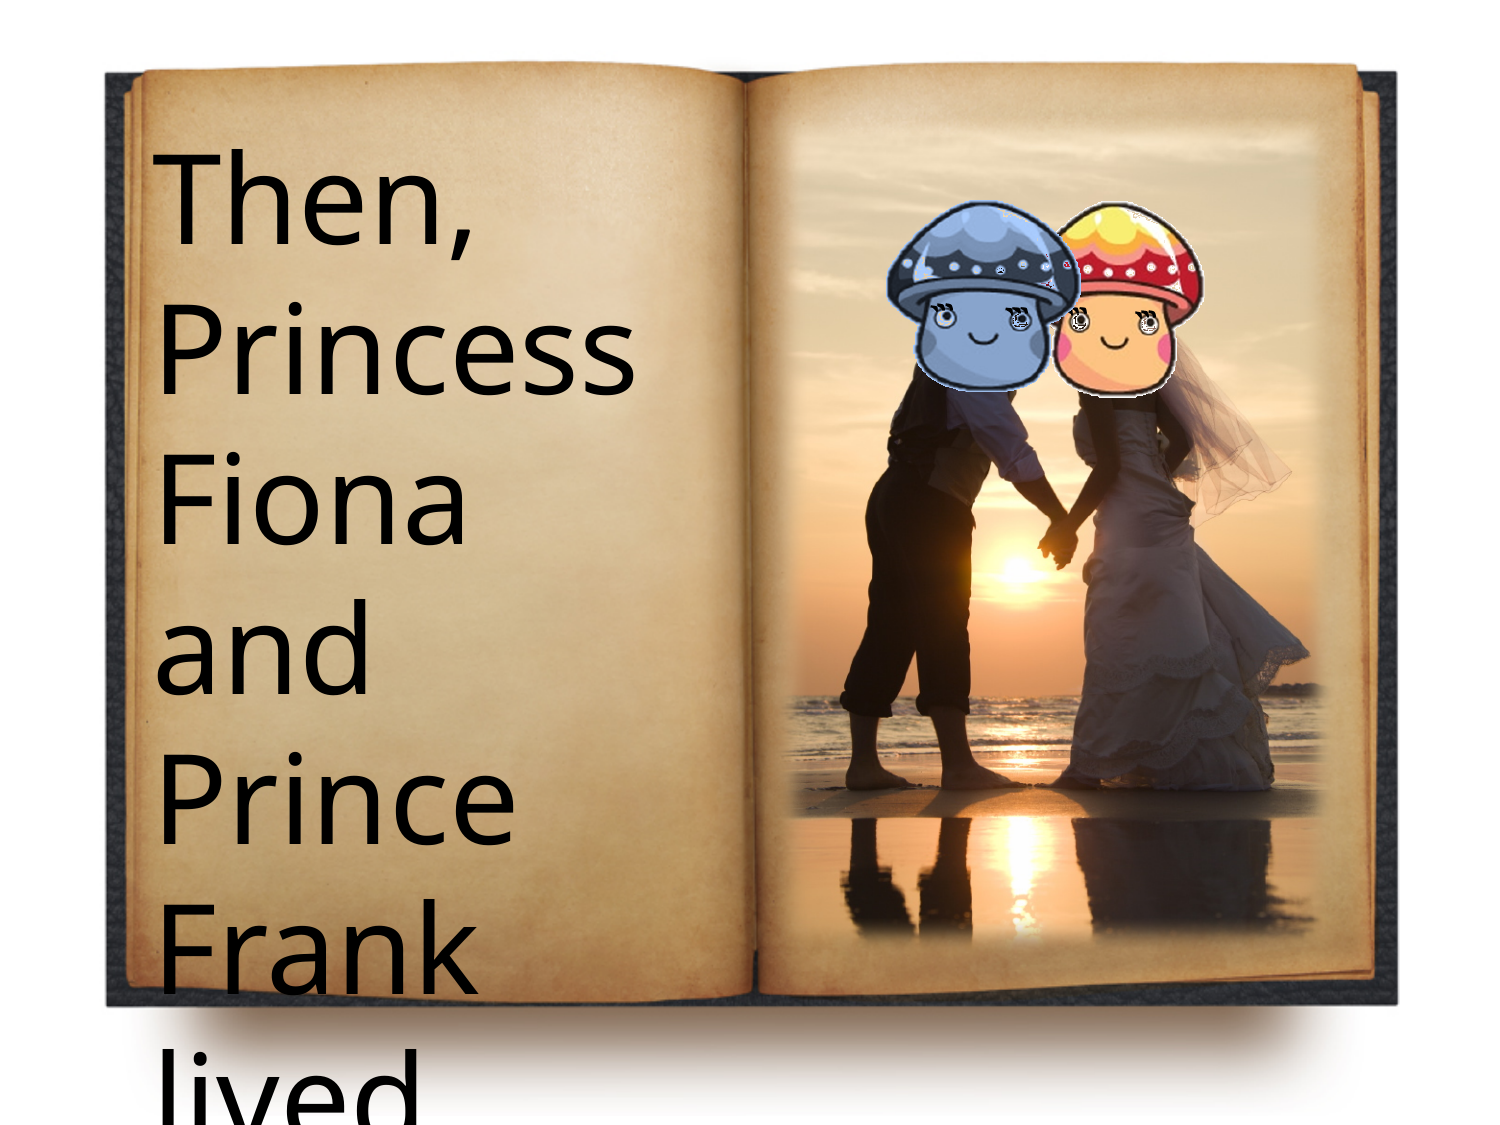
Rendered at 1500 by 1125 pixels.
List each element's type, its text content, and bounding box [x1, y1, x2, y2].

picture [87, 50, 1413, 1116]
text_box Then, Princess Fiona and Prince Frank lived happily ever after! [137, 112, 713, 1125]
